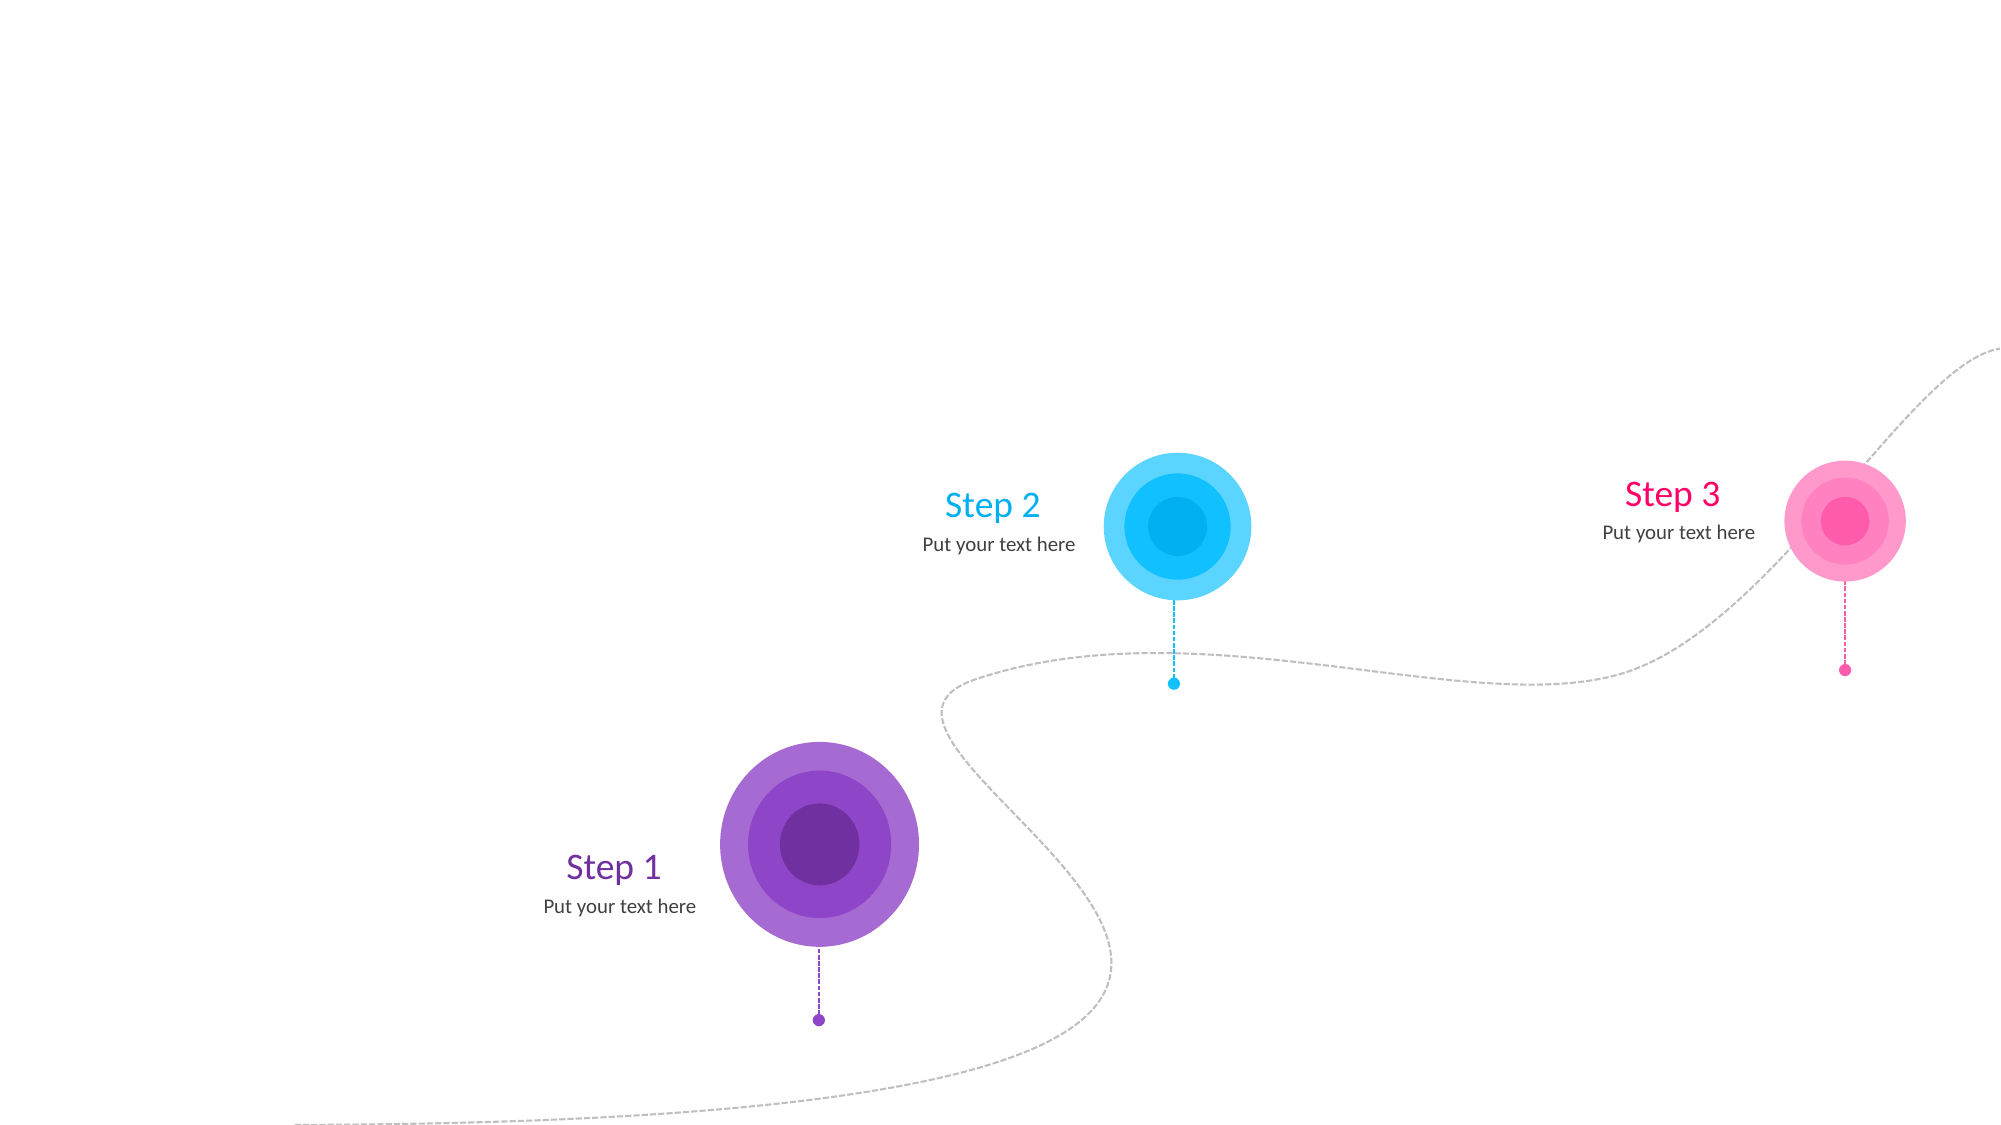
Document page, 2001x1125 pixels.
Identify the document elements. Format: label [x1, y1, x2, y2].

text_box [1784, 460, 1906, 582]
text_box [832, 479, 1103, 556]
text_box [1737, 347, 2000, 468]
text_box [1103, 452, 1252, 601]
text_box [453, 842, 720, 919]
text_box [720, 741, 919, 947]
text_box [1512, 468, 1784, 545]
text_box [294, 545, 1784, 1125]
